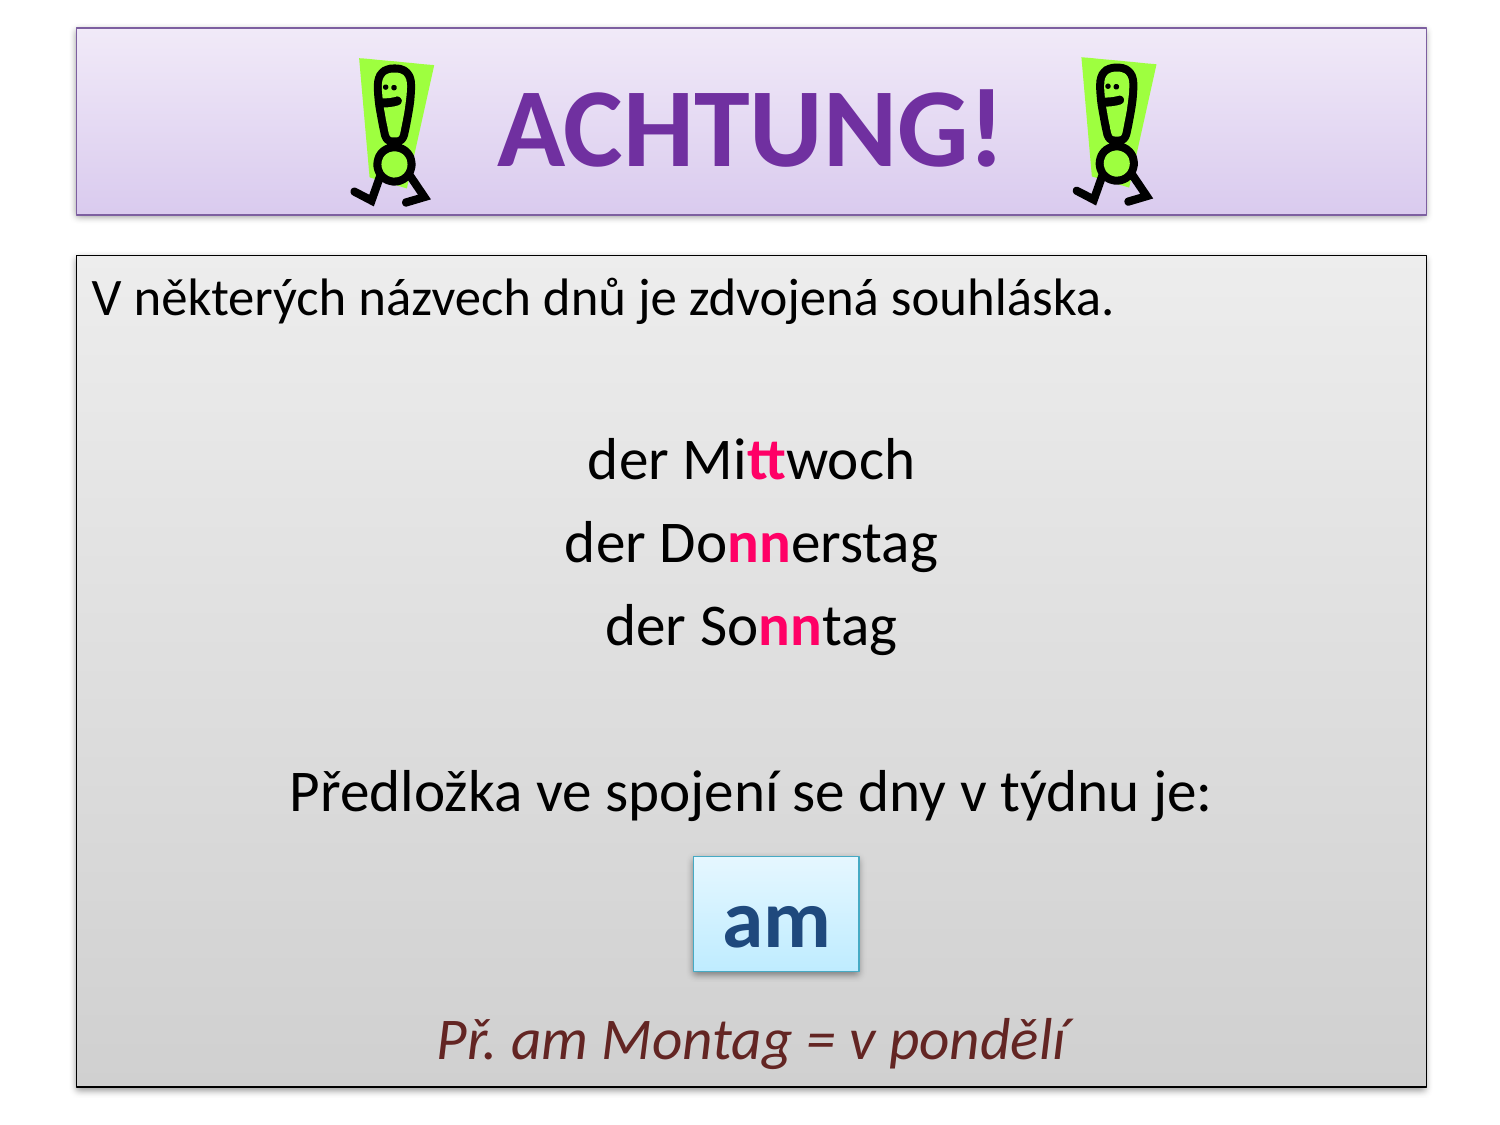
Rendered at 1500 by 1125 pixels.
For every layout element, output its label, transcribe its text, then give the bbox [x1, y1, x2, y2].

picture [349, 57, 435, 208]
text_box am [693, 856, 860, 972]
list V některých názvech dnů je zdvojená souhláska. der Mittwoch der Donnerstag der Sonntag Předložka ve spojení se dny v týdnu je: Př. am Montag = v pondělí [76, 255, 1427, 1088]
title ACHTUNG! [76, 27, 1427, 216]
picture [1071, 56, 1157, 207]
